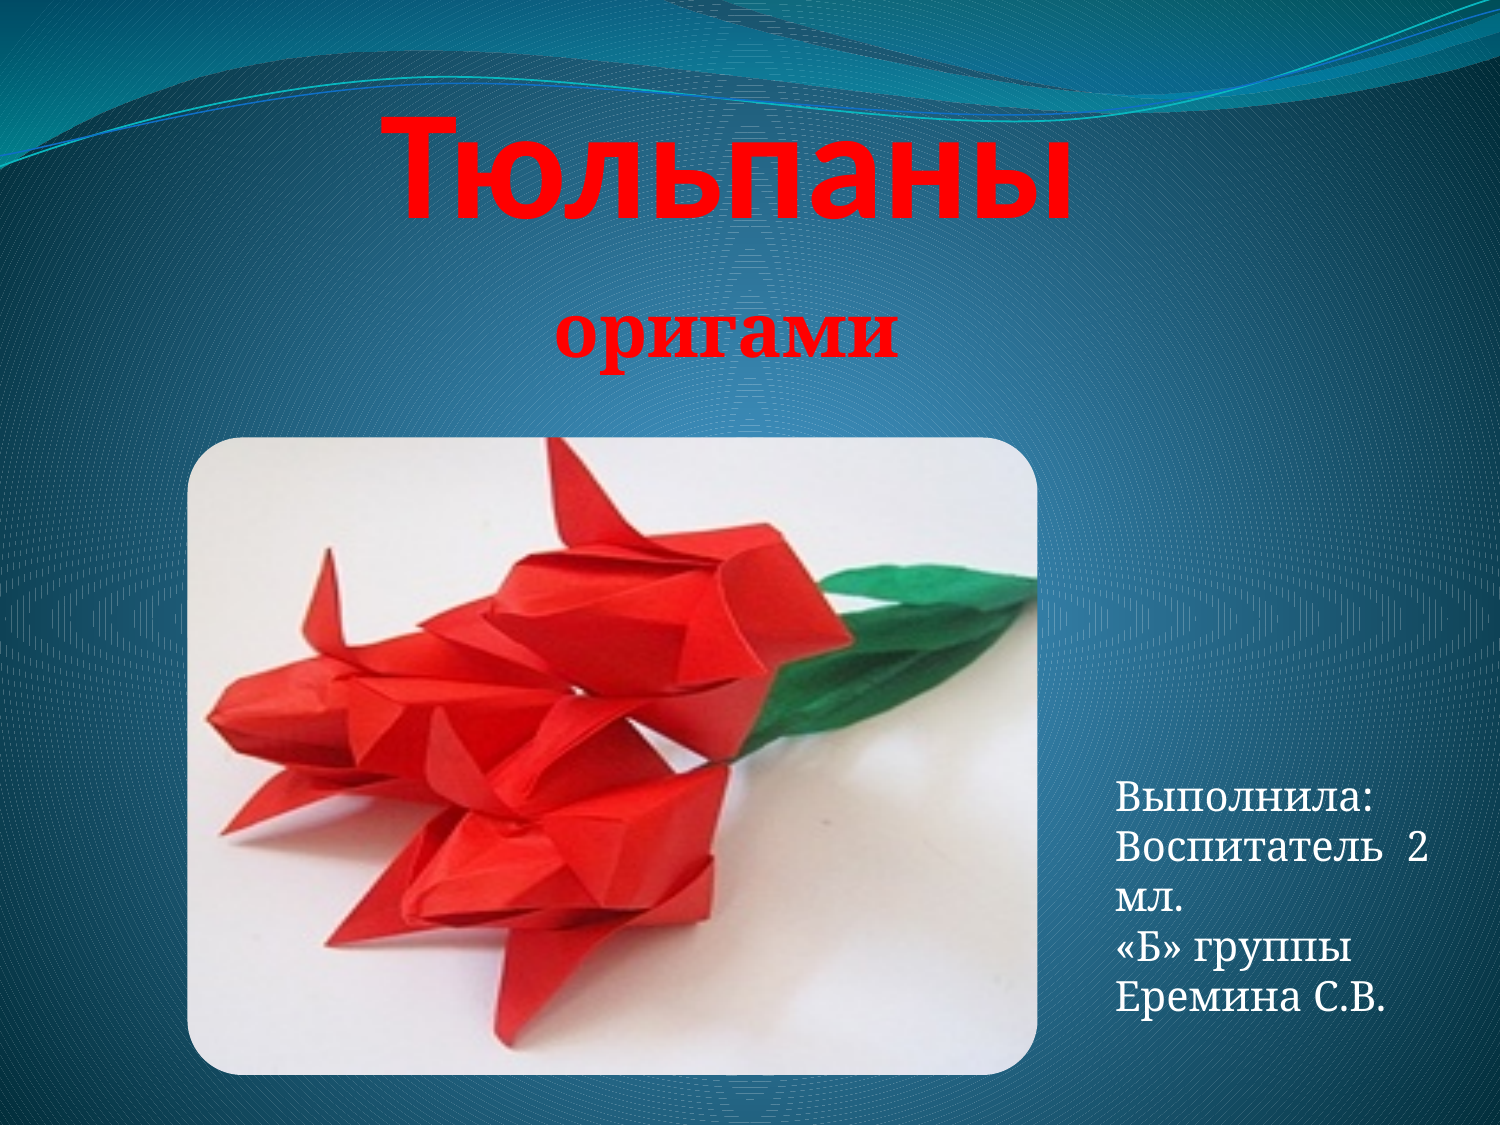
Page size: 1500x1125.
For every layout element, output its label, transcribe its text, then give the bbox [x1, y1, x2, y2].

subtitle оригами [87, 275, 1376, 525]
text_box Выполнила: Воспитатель 2 мл. «Б» группы Еремина С.В. [1100, 762, 1500, 1078]
title Тюльпаны [87, 62, 1376, 250]
picture [187, 437, 1038, 1076]
